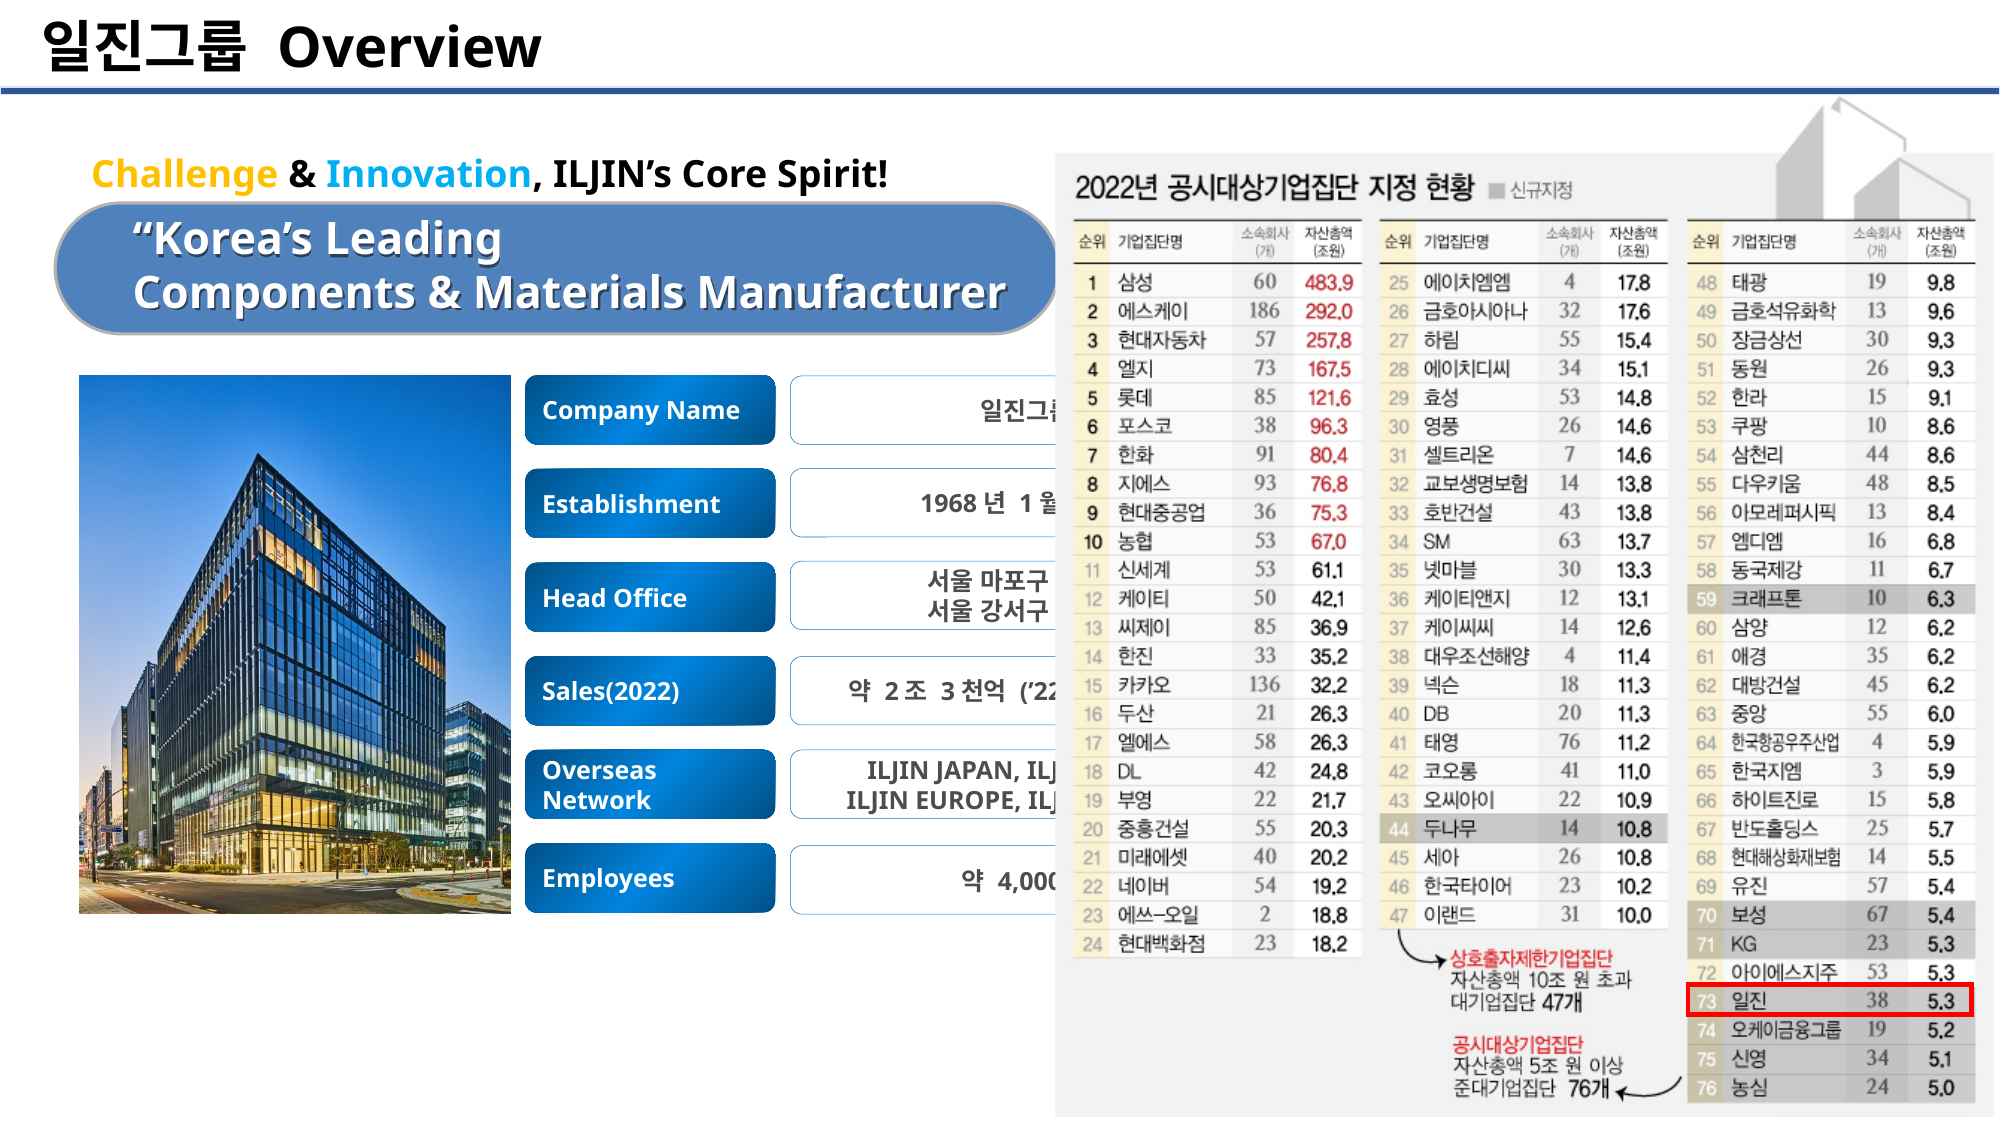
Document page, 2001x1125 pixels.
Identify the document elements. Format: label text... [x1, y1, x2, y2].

text_box 서울 마포구 도화동 서울 강서구 마곡동 [790, 561, 1055, 630]
text_box Head Office [525, 562, 776, 632]
text_box Establishment [525, 468, 776, 538]
text_box ILJIN JAPAN, ILJIN CHINA, ILJIN EUROPE, ILJIN USA, etc. [790, 749, 1055, 819]
text_box Company Name [525, 375, 776, 445]
text_box [1024, 210, 1055, 327]
text_box 일진그룹 Overview [26, 4, 558, 86]
text_box Challenge & Innovation, ILJIN’s Core Spirit! [77, 143, 1055, 202]
text_box 약 2조 3천억 (’22년E 약 3조) [790, 656, 1055, 725]
text_box “Korea’s Leading Components & Materials Manufacturer [119, 202, 1022, 324]
text_box [0, 86, 2000, 95]
picture [79, 375, 511, 915]
text_box 일진그룹 [790, 375, 1055, 445]
text_box Employees [525, 843, 776, 913]
text_box Overseas Network [525, 749, 776, 819]
text_box Sales(2022) [525, 656, 776, 726]
text_box 약 4,000명 [790, 845, 1055, 915]
text_box [55, 203, 1021, 334]
text_box 1968년 1월 22일 [790, 468, 1055, 537]
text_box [1055, 92, 1995, 1117]
